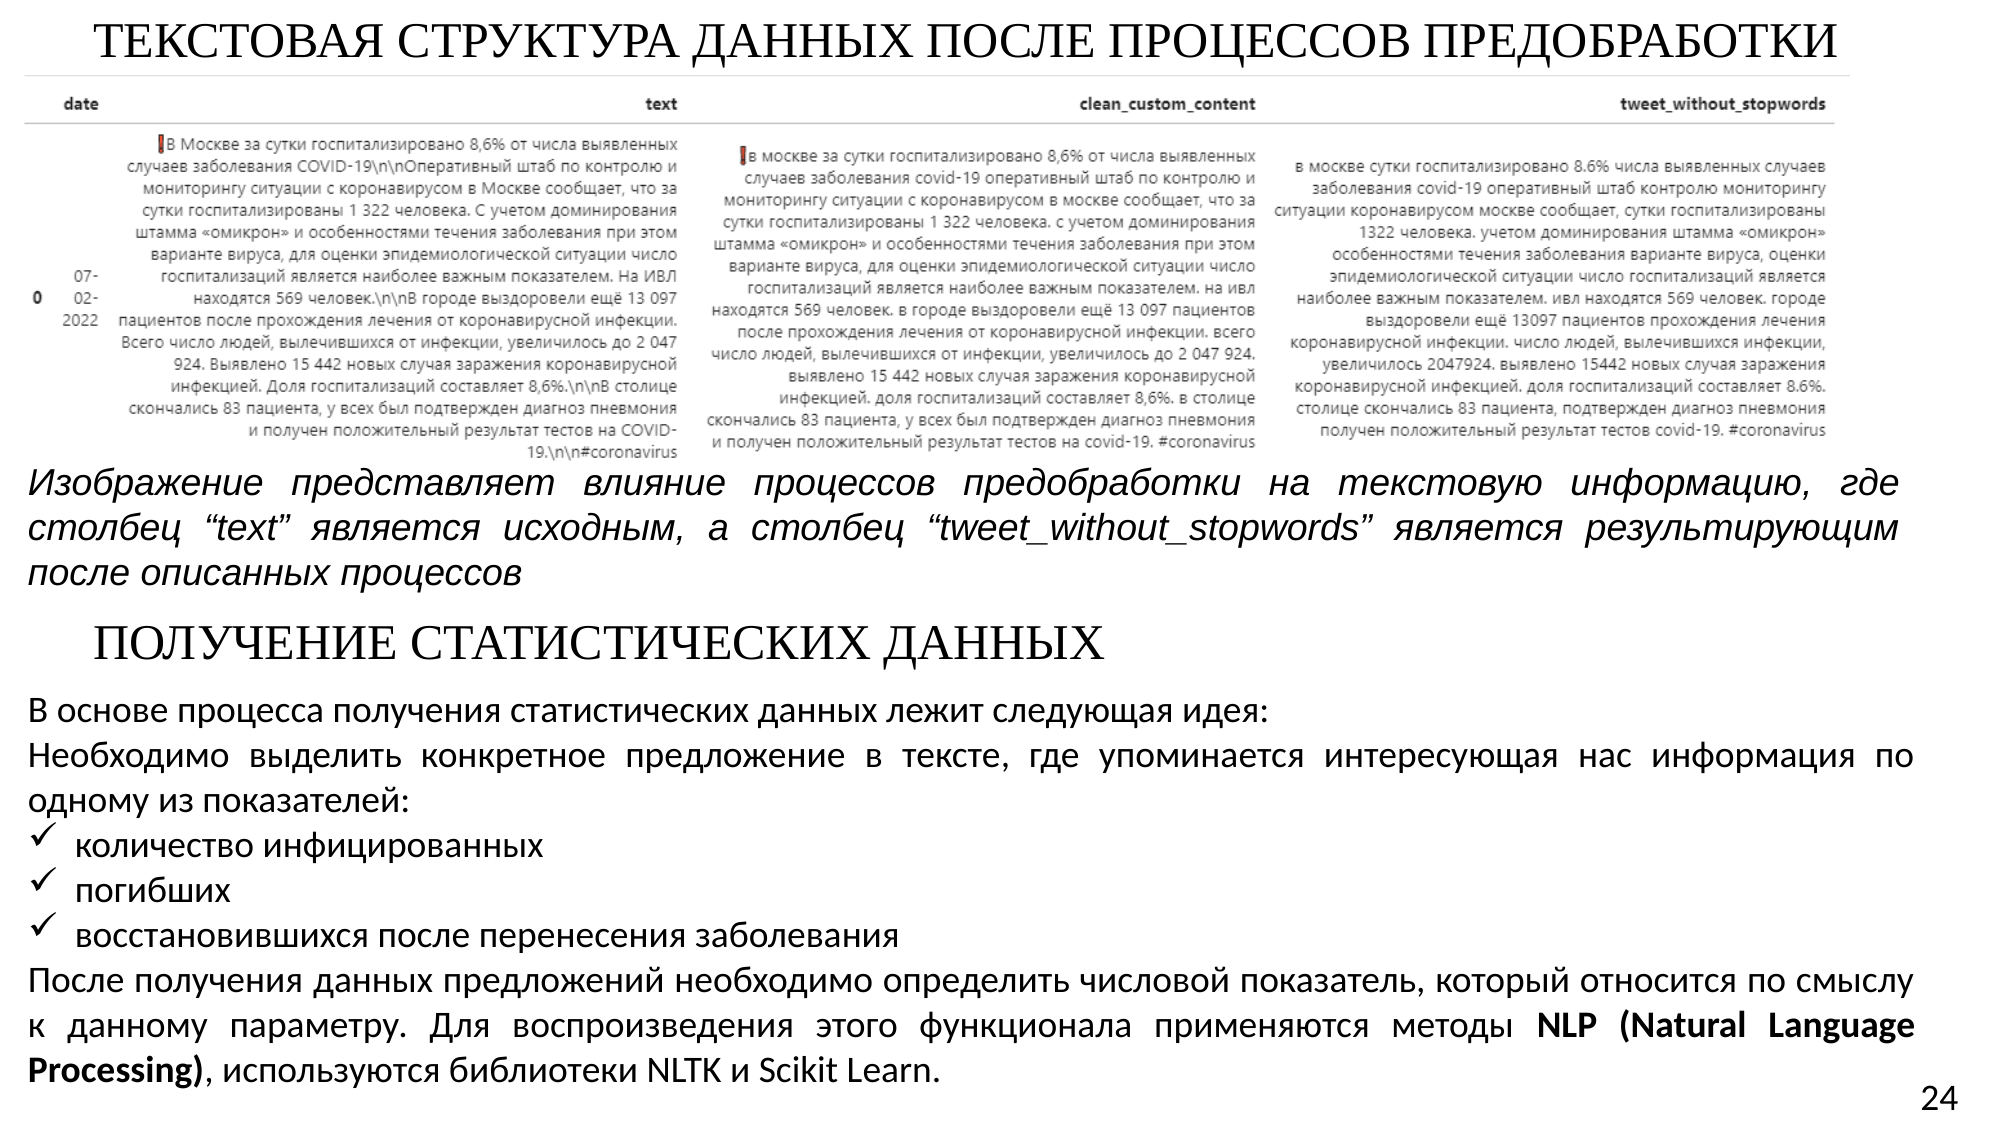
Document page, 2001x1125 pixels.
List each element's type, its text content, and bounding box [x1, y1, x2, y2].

text_box В основе процесса получения статистических данных лежит следующая идея: Необходимо выделить конкретное предложение в тексте, где упоминается интересующая нас информация по одному из показателей: количество инфицированных погибших восстановившихся после перенесения заболевания После получения данных предложений необходимо определить числовой показатель, который относится по смыслу к данному параметру. Для воспроизведения этого функционала применяются методы NLP (Natural Language Processing), используются библиотеки NLTK и Scikit Learn. [13, 677, 1931, 1098]
text_box Текстовая структура данных после процессов предобработки [78, 0, 1974, 75]
text_box Изображение представляет влияние процессов предобработки на текстовую информацию, где столбец “text” является исходным, а столбец “tweet_without_stopwords” является результирующим после описанных процессов [13, 450, 1916, 601]
picture [13, 75, 1850, 467]
slide_number 24 [1523, 1065, 1974, 1125]
text_box Получение статистических данных [78, 601, 1451, 677]
